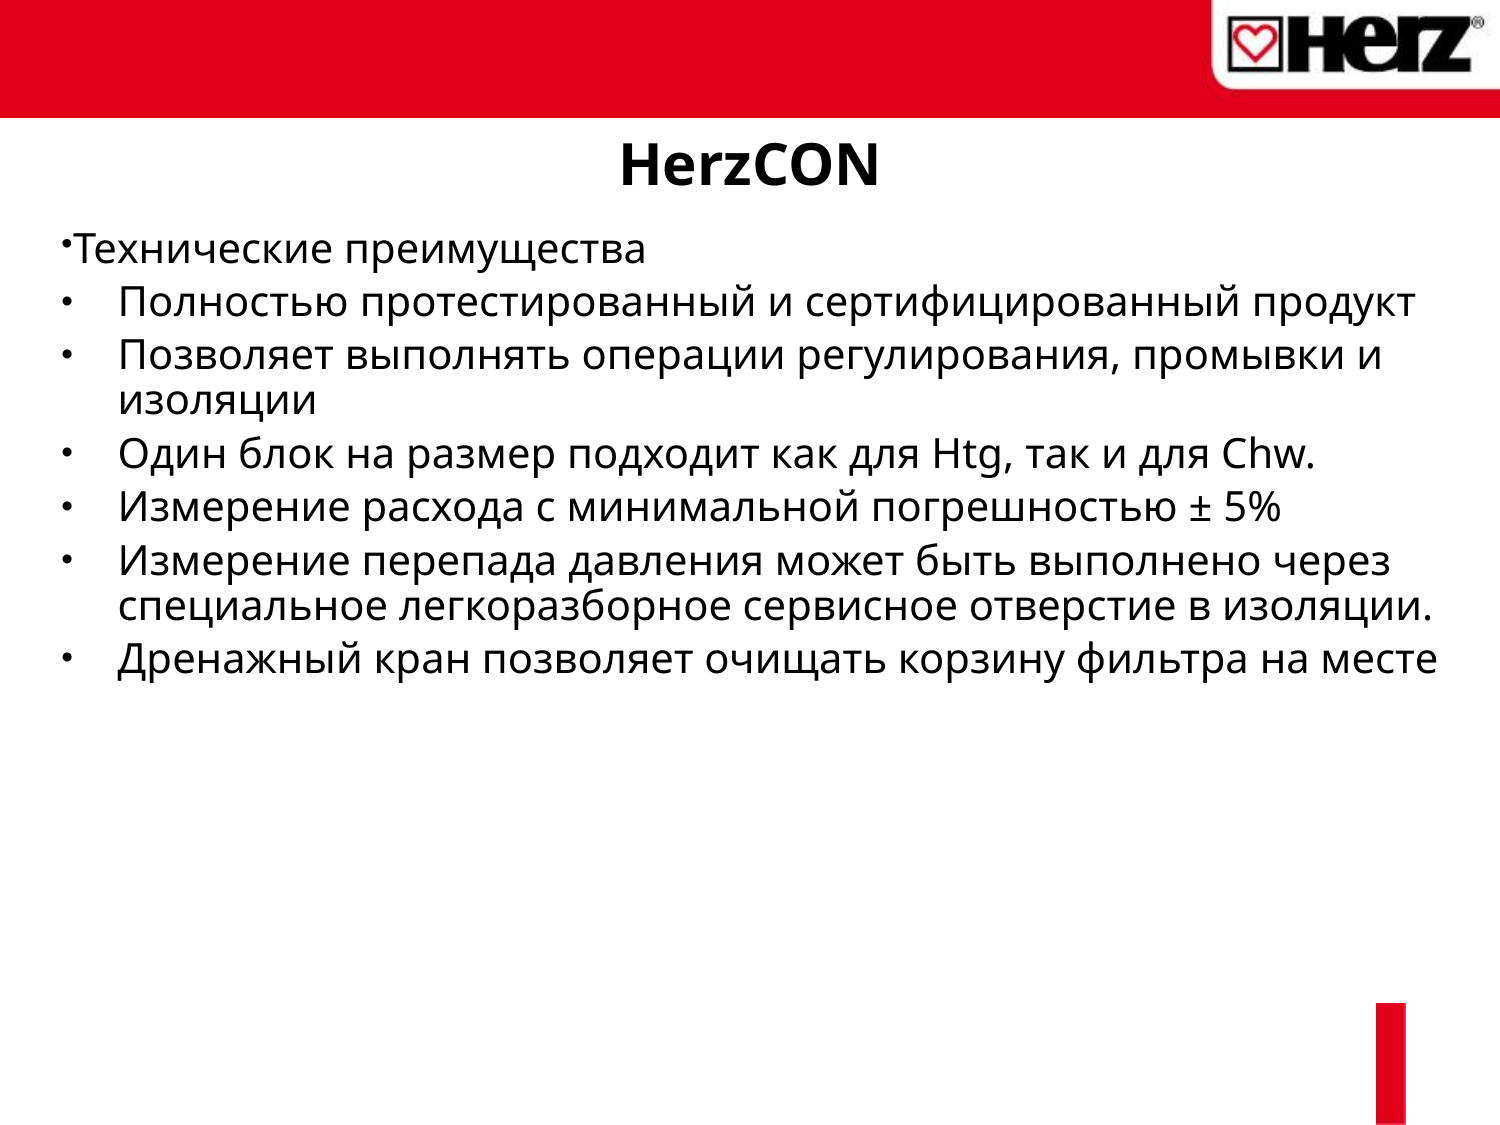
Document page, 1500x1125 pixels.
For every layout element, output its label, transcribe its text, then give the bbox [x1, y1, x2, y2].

list Технические преимущества Полностью протестированный и сертифицированный продукт Позволяет выполнять операции регулирования, промывки и изоляции Один блок на размер подходит как для Htg, так и для Chw. Измерение расхода с минимальной погрешностью ± 5% Измерение перепада давления может быть выполнено через специальное легкоразборное сервисное отверстие в изоляции. Дренажный кран позволяет очищать корзину фильтра на месте [46, 219, 1454, 920]
picture [1376, 1003, 1406, 1125]
title HerzCON [75, 67, 1425, 256]
picture [0, 0, 1500, 118]
